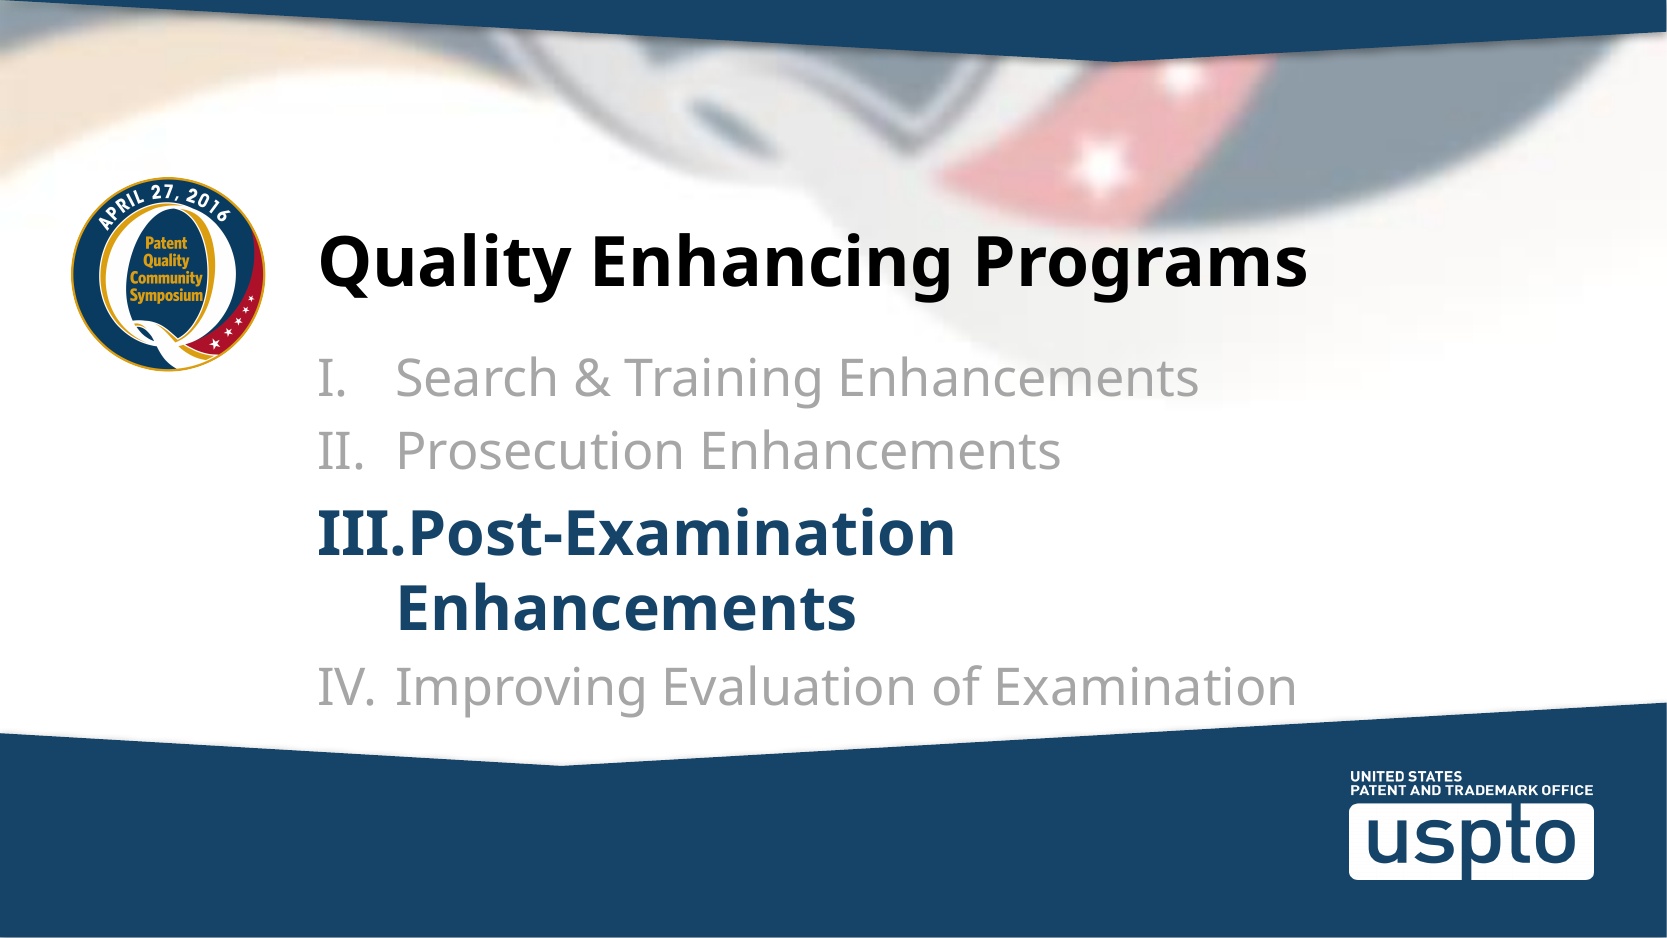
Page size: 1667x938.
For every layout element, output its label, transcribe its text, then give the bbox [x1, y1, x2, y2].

picture [0, 1, 1667, 418]
title Quality Enhancing Programs [302, 209, 1365, 337]
picture [1349, 771, 1594, 880]
subtitle Search & Training Enhancements Prosecution Enhancements Post-Examination Enhancements Improving Evaluation of Examination [302, 337, 1396, 639]
